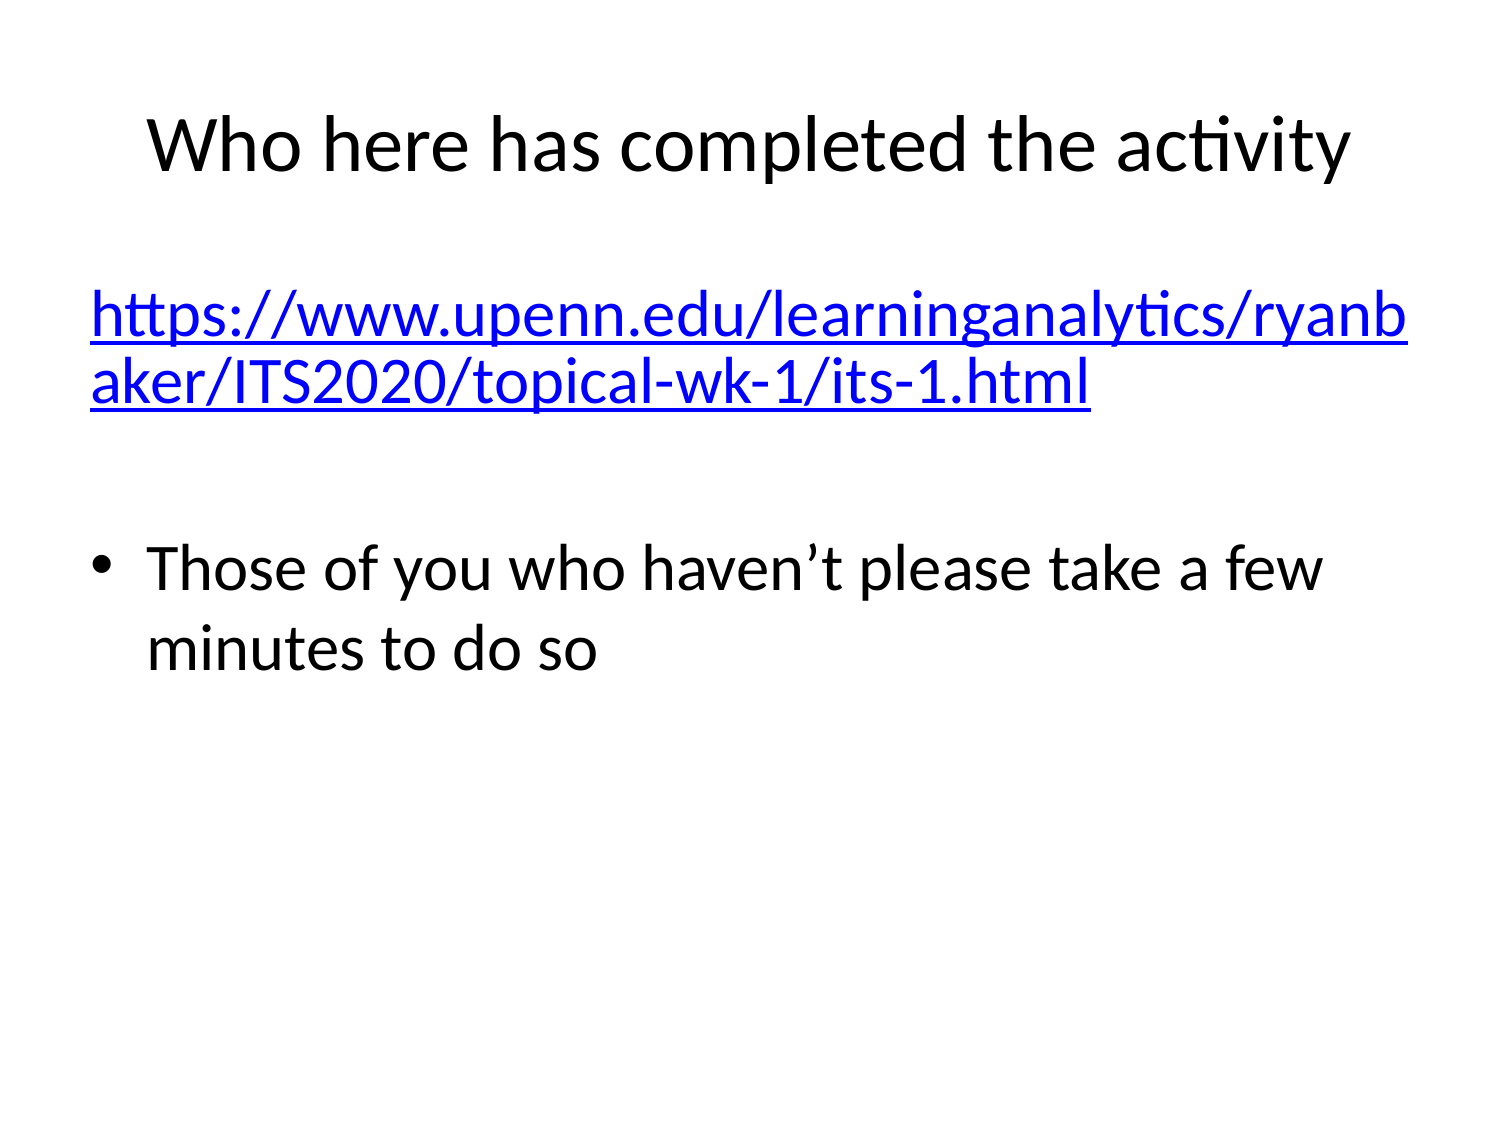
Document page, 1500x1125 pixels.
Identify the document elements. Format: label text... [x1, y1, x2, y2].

title Who here has completed the activity [75, 45, 1425, 233]
list https://www.upenn.edu/learninganalytics/ryanbaker/ITS2020/topical-wk-1/its-1.html Those of you who haven’t please take a few minutes to do so [75, 262, 1425, 1005]
